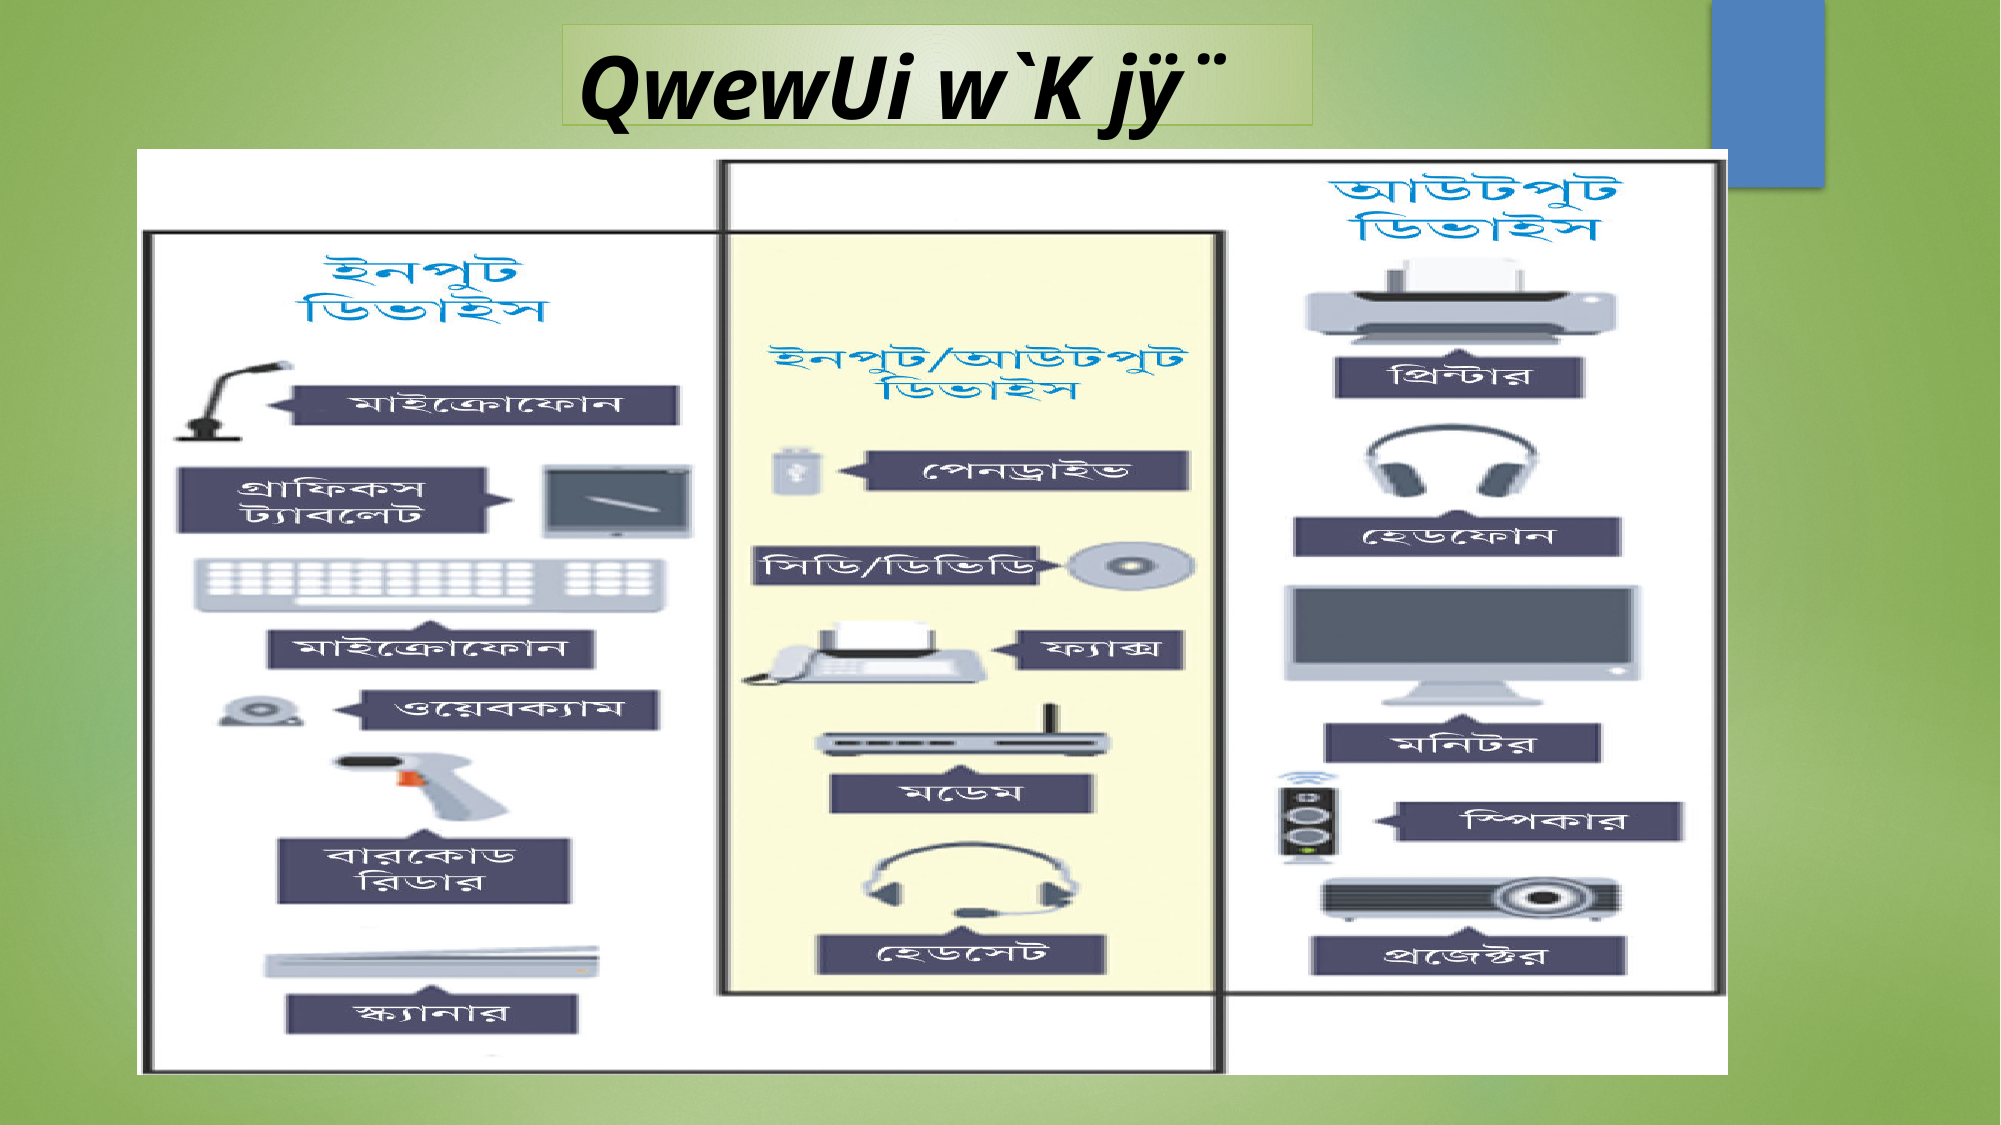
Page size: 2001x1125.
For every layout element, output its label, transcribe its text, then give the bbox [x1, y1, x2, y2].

title QwewUi w`K jÿ¨ Ki [562, 24, 1313, 126]
picture [0, 0, 1728, 1125]
